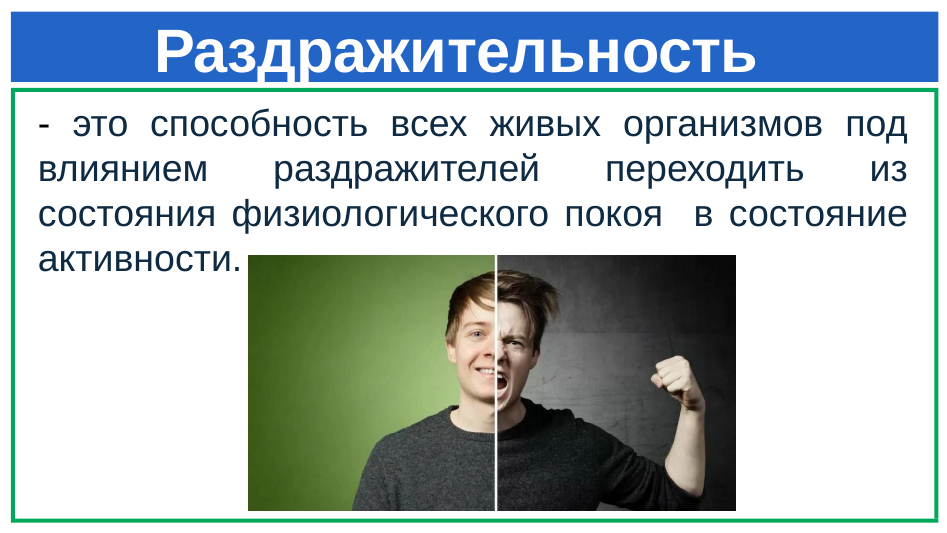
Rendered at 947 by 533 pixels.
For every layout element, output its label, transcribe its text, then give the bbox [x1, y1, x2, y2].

text_box - это способность всех живых организмов под влиянием раздражителей переходить из состояния физиологического покоя в состояние активности. [23, 91, 924, 286]
picture [247, 255, 736, 511]
title Раздражительность [0, 21, 947, 86]
